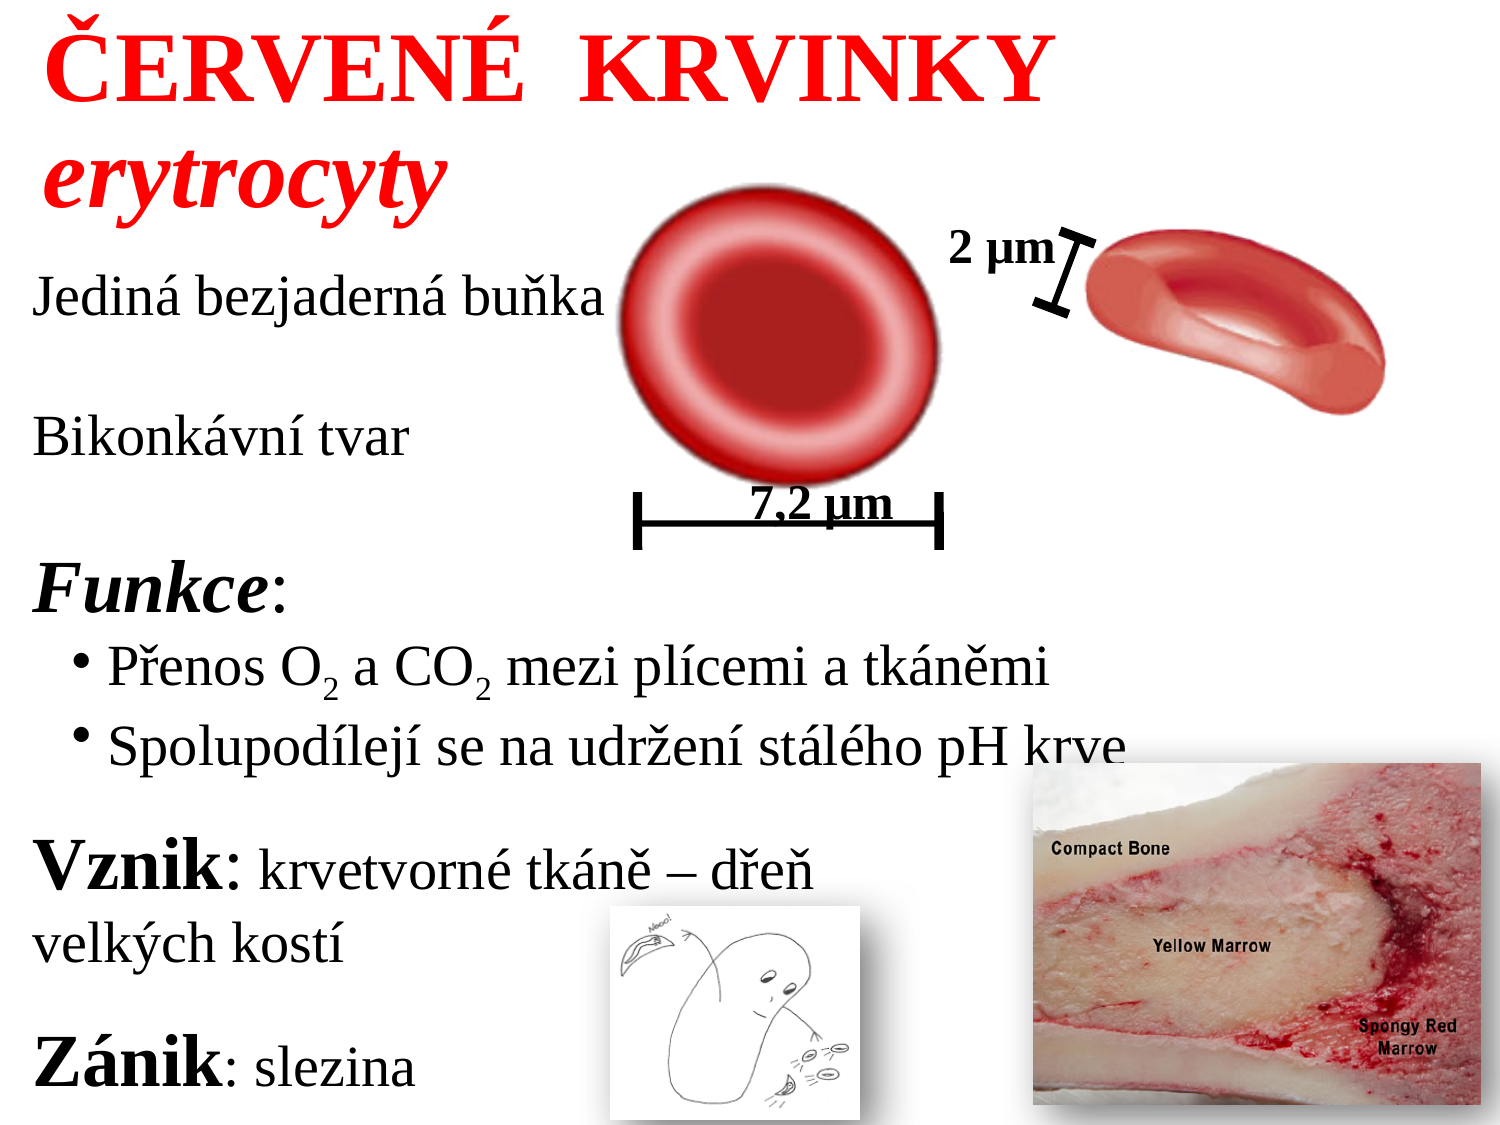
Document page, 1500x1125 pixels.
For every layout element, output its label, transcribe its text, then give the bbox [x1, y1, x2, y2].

picture [597, 172, 1400, 509]
text_box Jediná bezjaderná buňka Bikonkávní tvar Funkce: Přenos O2 a CO2 mezi plícemi a tkáněmi Spolupodílejí se na udržení stálého pH krve Vznik: krvetvorné tkáně – dřeň velkých kostí Zánik: slezina [17, 249, 1425, 1110]
text_box ČERVENÉ KRVINKY erytrocyty [28, 0, 1074, 237]
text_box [1026, 253, 1102, 292]
picture [1033, 763, 1481, 1105]
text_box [637, 492, 939, 550]
picture [610, 906, 860, 1121]
